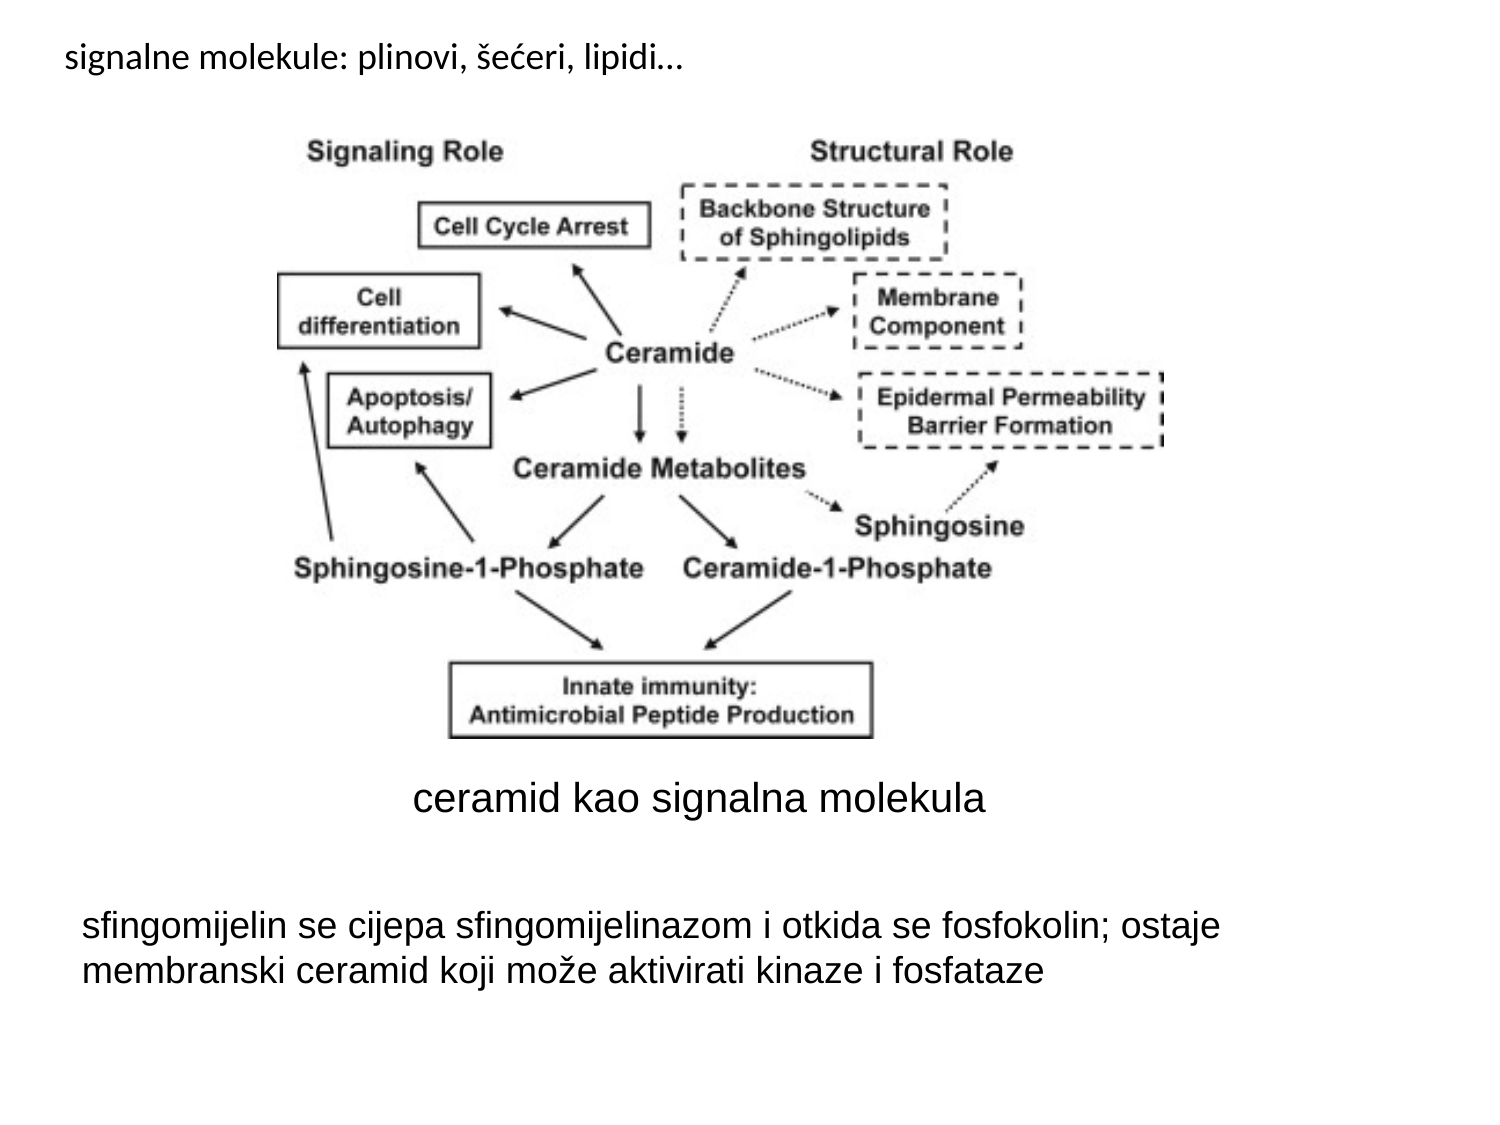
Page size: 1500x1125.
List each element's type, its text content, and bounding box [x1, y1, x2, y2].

text_box sfingomijelin se cijepa sfingomijelinazom i otkida se fosfokolin; ostaje membranski ceramid koji može aktivirati kinaze i fosfataze [67, 893, 1414, 1043]
picture [277, 136, 1164, 739]
text_box ceramid kao signalna molekula [397, 763, 1002, 829]
text_box signalne molekule: plinovi, šećeri, lipidi… [49, 24, 699, 84]
